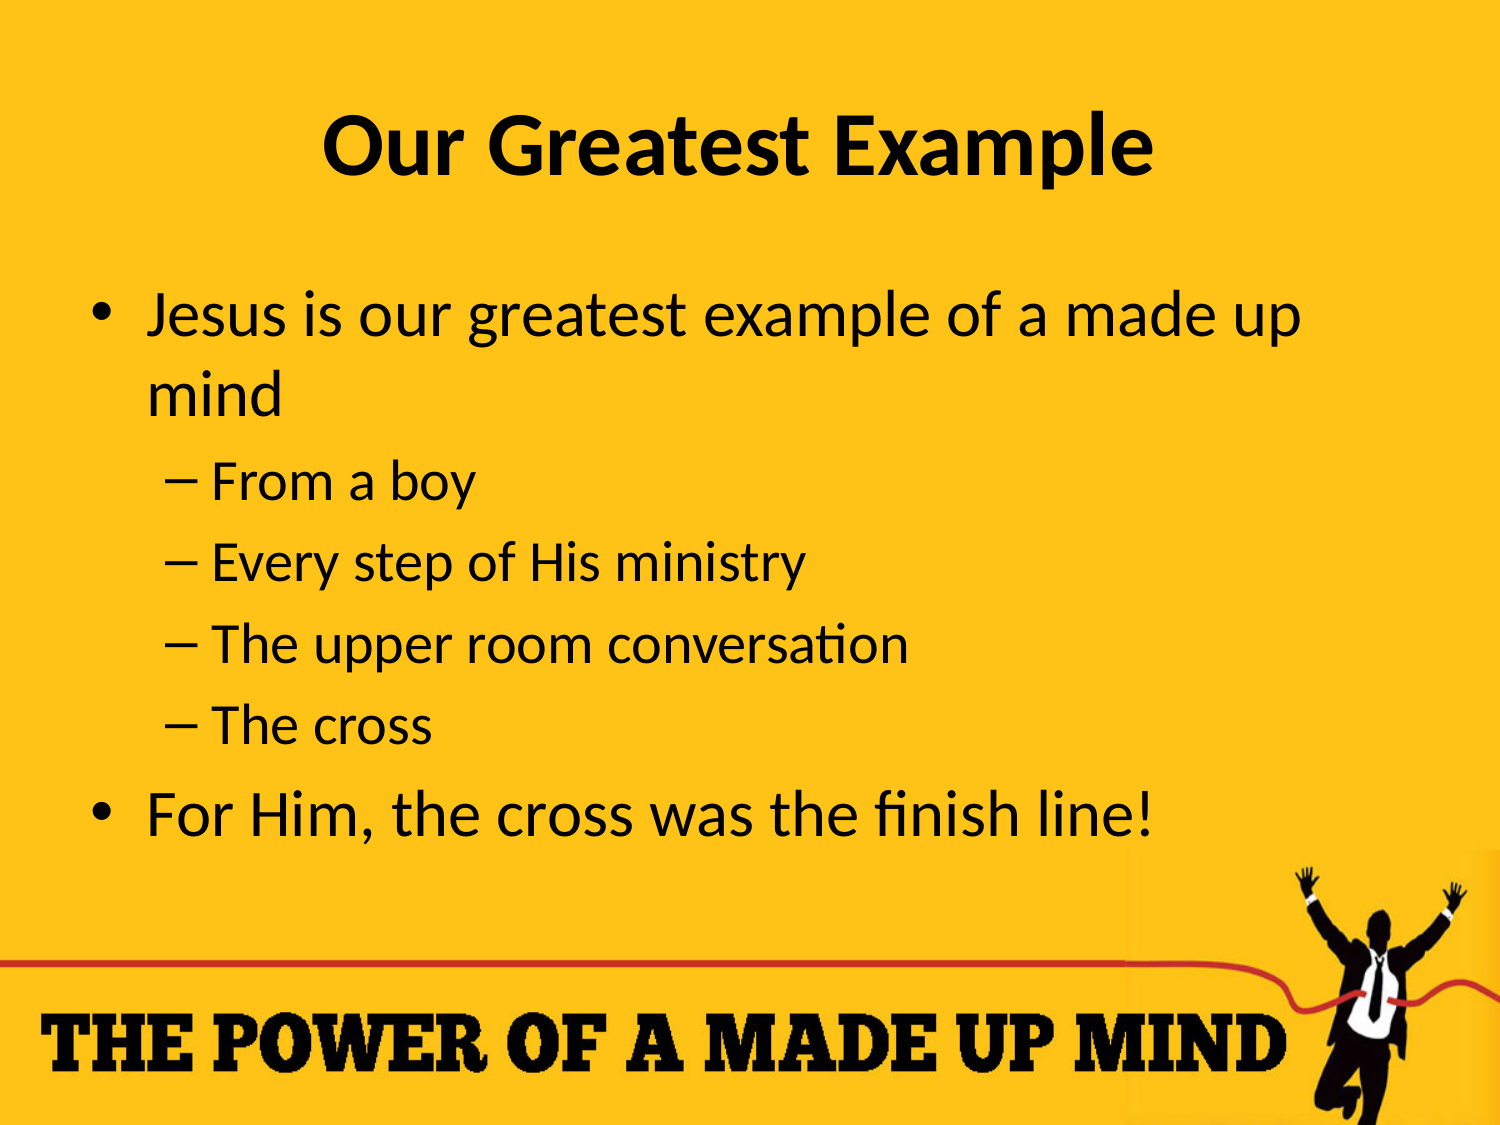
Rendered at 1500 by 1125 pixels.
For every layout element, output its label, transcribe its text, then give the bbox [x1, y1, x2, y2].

list Jesus is our greatest example of a made up mind From a boy Every step of His ministry The upper room conversation The cross For Him, the cross was the finish line! [75, 262, 1425, 884]
picture [0, 0, 1500, 1125]
title Our Greatest Example [75, 45, 1425, 233]
